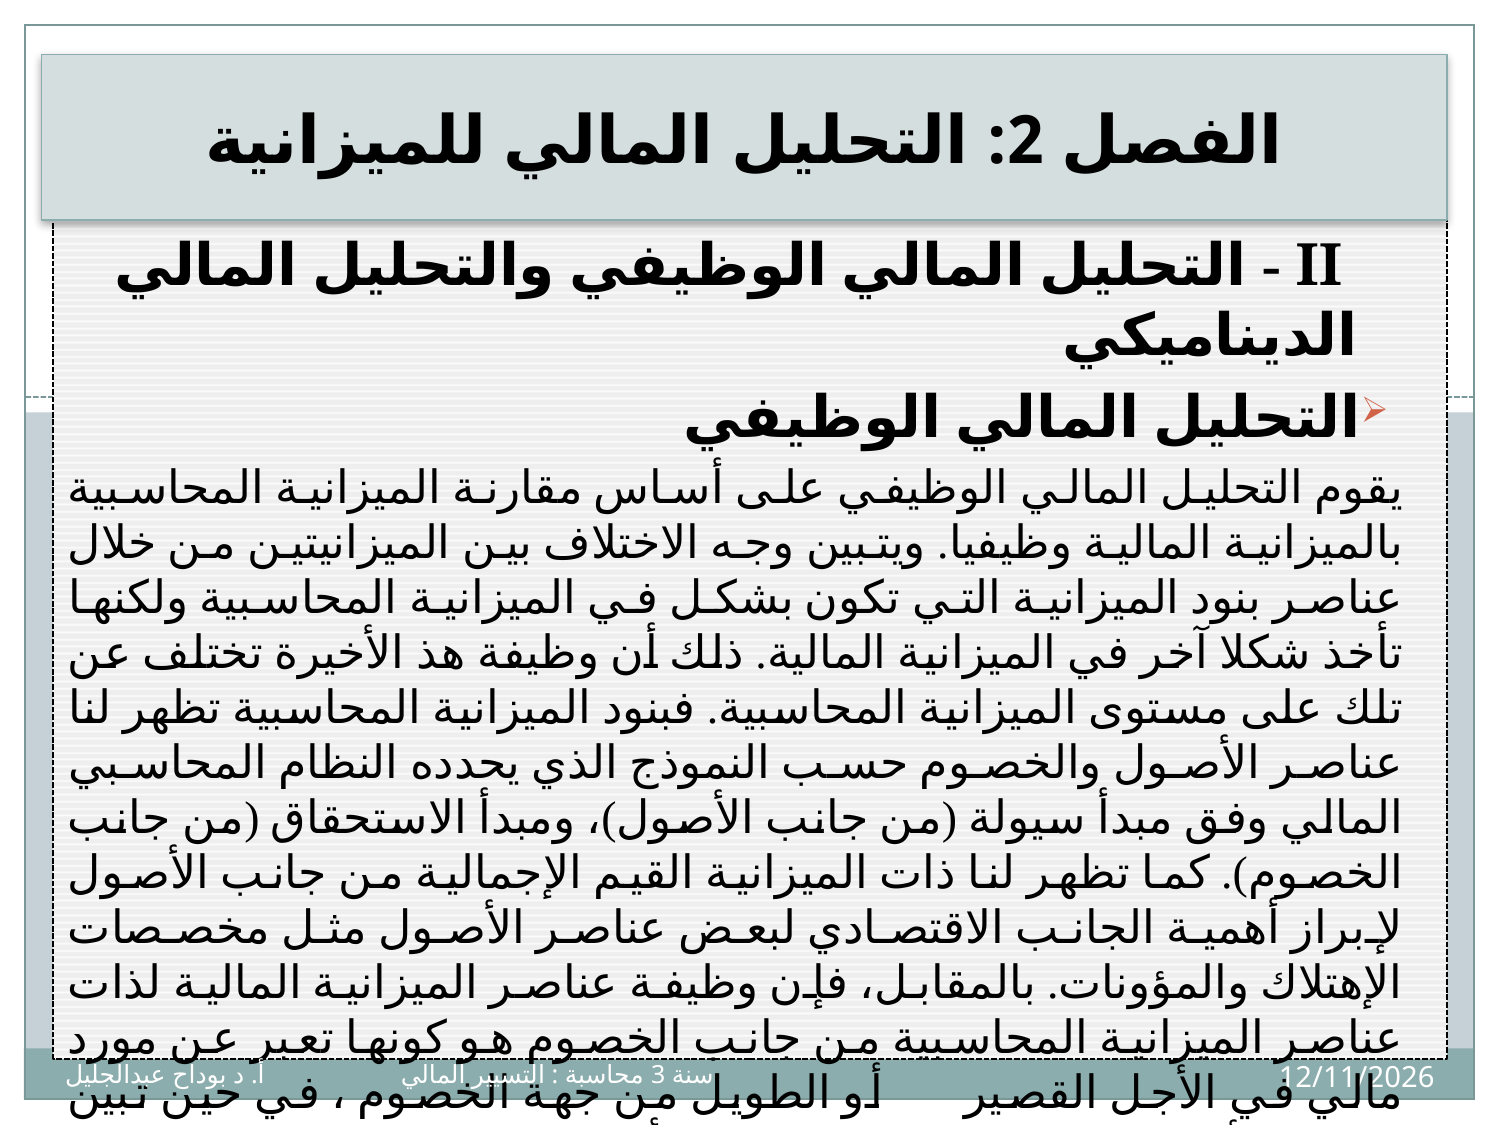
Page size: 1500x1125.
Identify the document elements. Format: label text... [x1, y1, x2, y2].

subtitle II - التحليل المالي الوظيفي والتحليل المالي الديناميكي التحليل المالي الوظيفي يقوم التحليل المالي الوظيفي على أساس مقارنة الميزانية المحاسبية بالميزانية المالية وظيفيا. ويتبين وجه الاختلاف بين الميزانيتين من خلال عناصر بنود الميزانية التي تكون بشكل في الميزانية المحاسبية ولكنها تأخذ شكلا آخر في الميزانية المالية. ذلك أن وظيفة هذ الأخيرة تختلف عن تلك على مستوى الميزانية المحاسبية. فبنود الميزانية المحاسبية تظهر لنا عناصر الأصول والخصوم حسب النموذج الذي يحدده النظام المحاسبي المالي وفق مبدأ سيولة (من جانب الأصول)، ومبدأ الاستحقاق (من جانب الخصوم). كما تظهر لنا ذات الميزانية القيم الإجمالية من جانب الأصول لإبراز أهمية الجانب الاقتصادي لبعض عناصر الأصول مثل مخصصات الإهتلاك والمؤونات. بالمقابل، فإن وظيفة عناصر الميزانية المالية لذات عناصر الميزانية المحاسبية من جانب الخصوم هو كونها تعبر عن مورد مالي في الأجل القصير أو الطويل من جهة الخصوم ، في حين تبين عناصر الأصول في الميزانية المحاسبية (أصول جارية وغير جارية) وظيفيا الاستخدامات ذات العلاقة بالاستثمارات وتلك المرتبطة بالاستغلال. [52, 230, 1448, 1060]
slide_number 12 [712, 360, 788, 434]
footer سنة 3 محاسبة : التسيير المالي أ. د بوداح عبدالجليل [50, 1051, 750, 1112]
title الفصل 2: التحليل المالي للميزانية [41, 54, 1448, 221]
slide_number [950, 1050, 1450, 1111]
